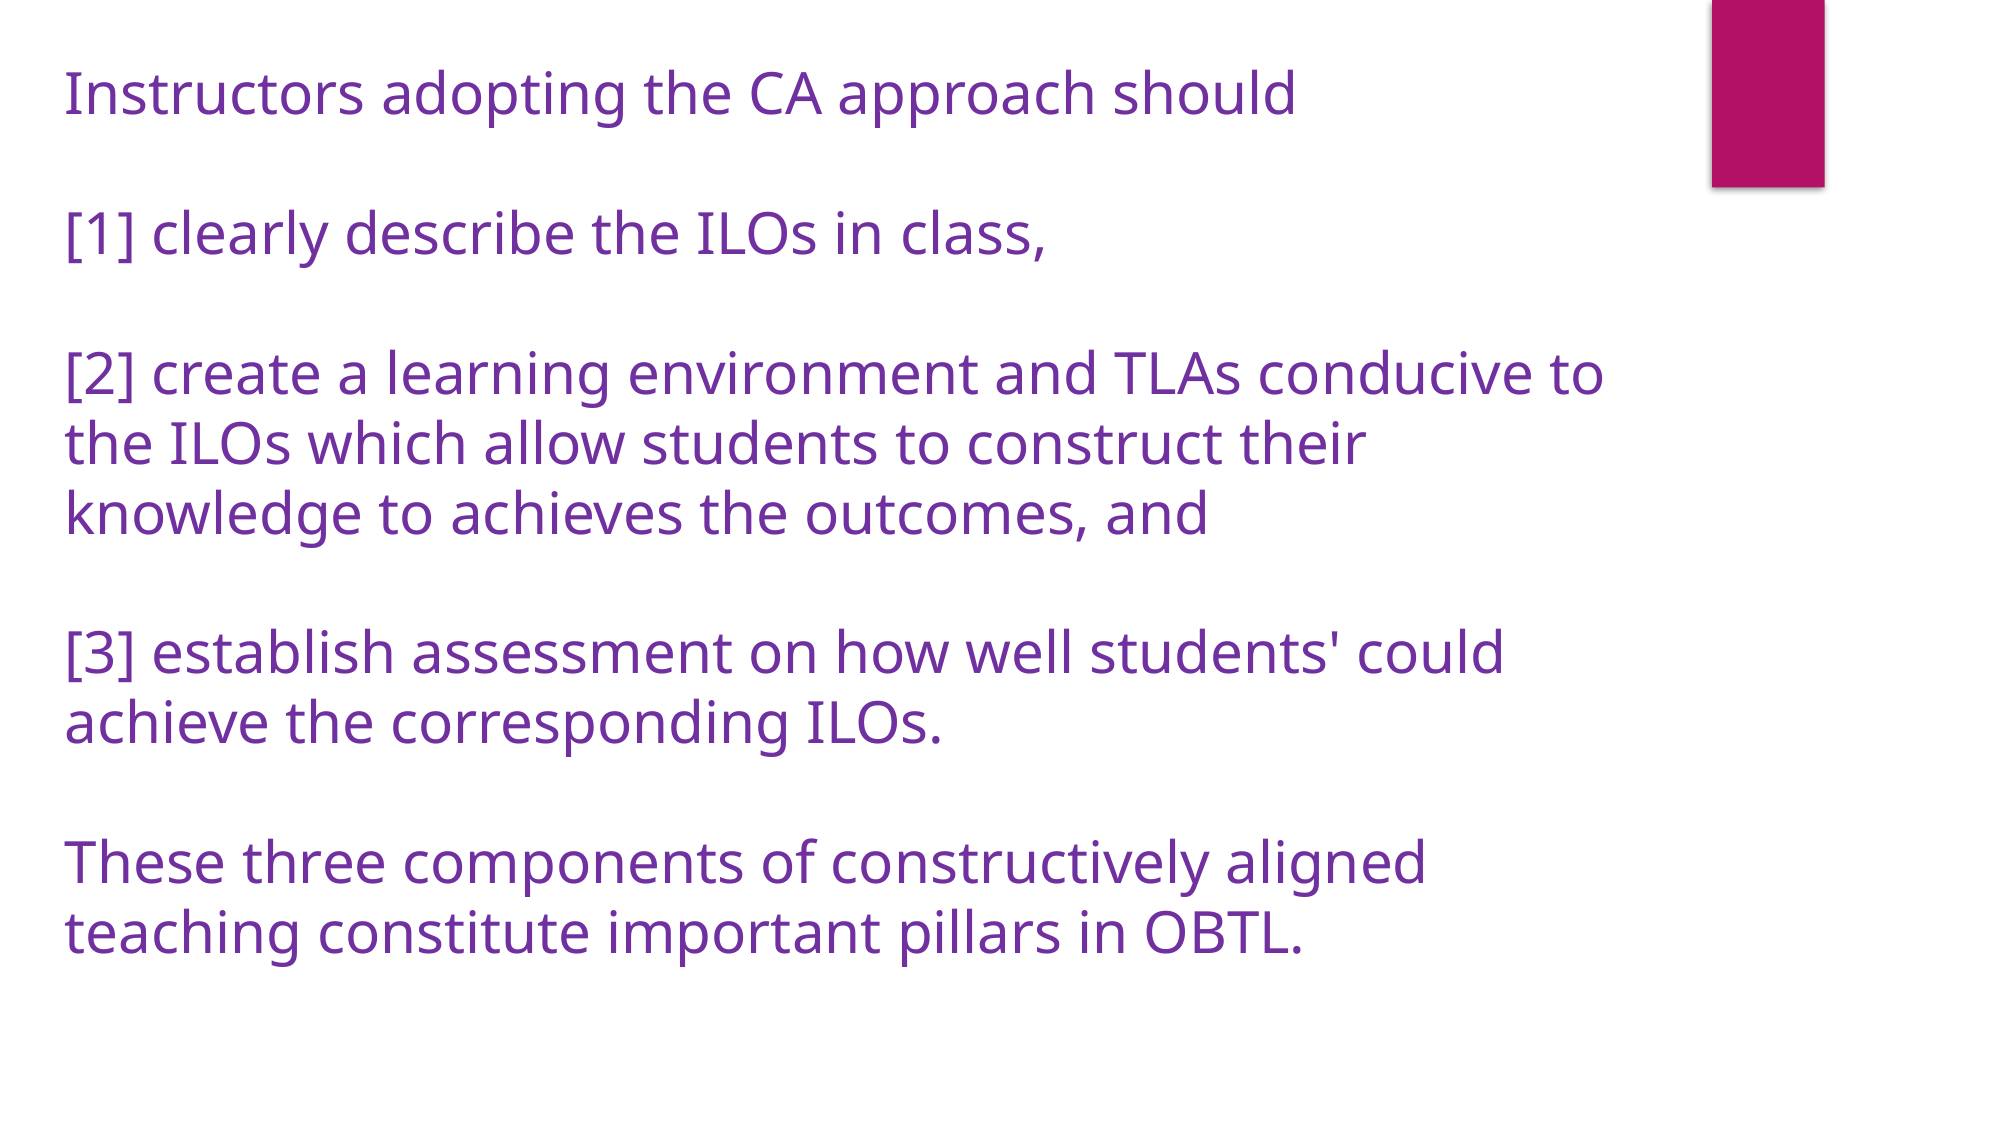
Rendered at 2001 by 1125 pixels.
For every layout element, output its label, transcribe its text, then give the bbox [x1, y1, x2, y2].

text_box Instructors adopting the CA approach should [1] clearly describe the ILOs in class, [2] create a learning environment and TLAs conducive to the ILOs which allow students to construct their knowledge to achieves the outcomes, and [3] establish assessment on how well students' could achieve the corresponding ILOs. These three components of constructively aligned teaching constitute important pillars in OBTL. [49, 48, 1672, 973]
